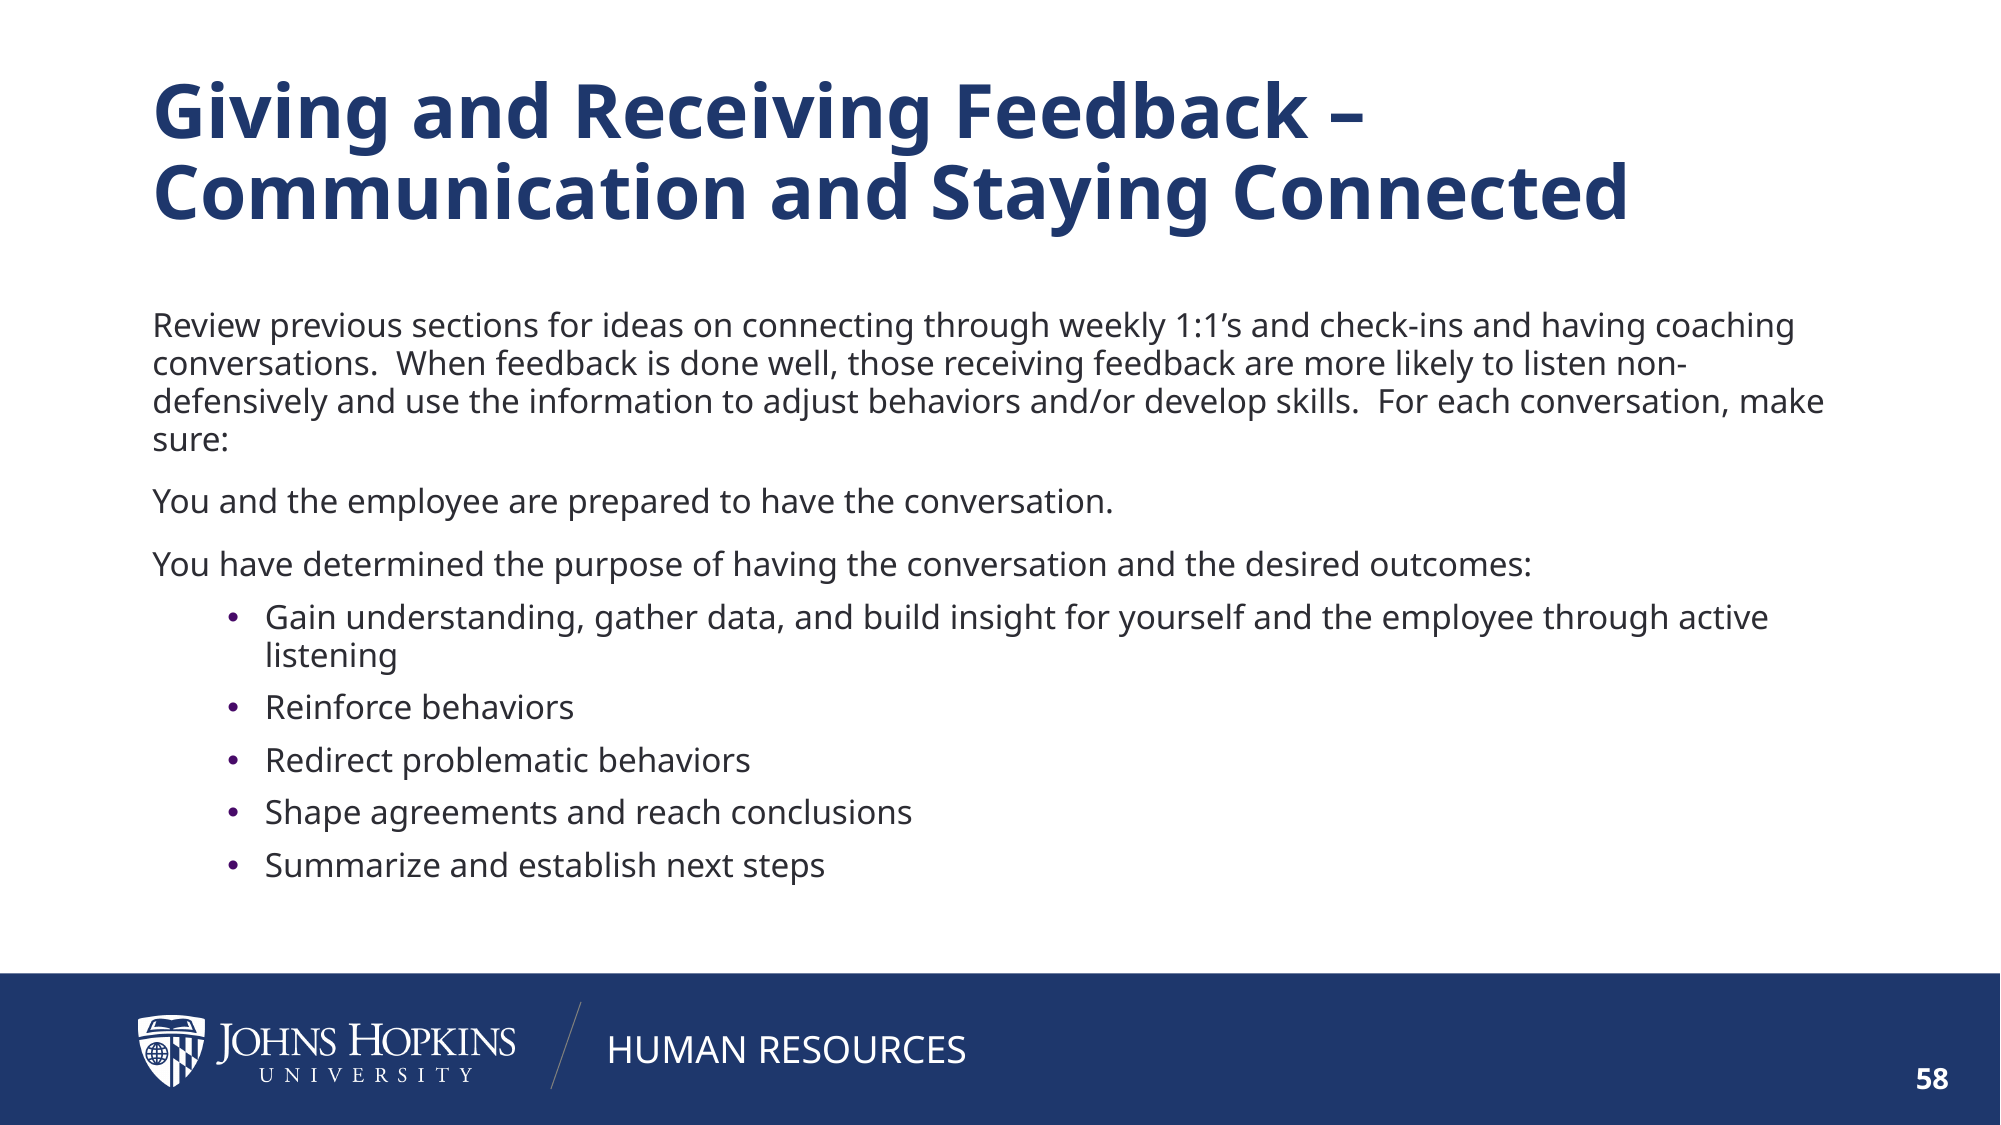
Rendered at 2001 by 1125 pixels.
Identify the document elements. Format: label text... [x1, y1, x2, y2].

slide_number 58 [1761, 1050, 1965, 1110]
title Giving and Receiving Feedback – Communication and Staying Connected [137, 59, 1862, 250]
list Review previous sections for ideas on connecting through weekly 1:1’s and check-ins and having coaching conversations. When feedback is done well, those receiving feedback are more likely to listen non-defensively and use the information to adjust behaviors and/or develop skills. For each conversation, make sure: You and the employee are prepared to have the conversation. You have determined the purpose of having the conversation and the desired outcomes: Gain understanding, gather data, and build insight for yourself and the employee through active listening Reinforce behaviors Redirect problematic behaviors Shape agreements and reach conclusions Summarize and establish next steps [137, 299, 1862, 924]
picture [138, 1015, 515, 1087]
